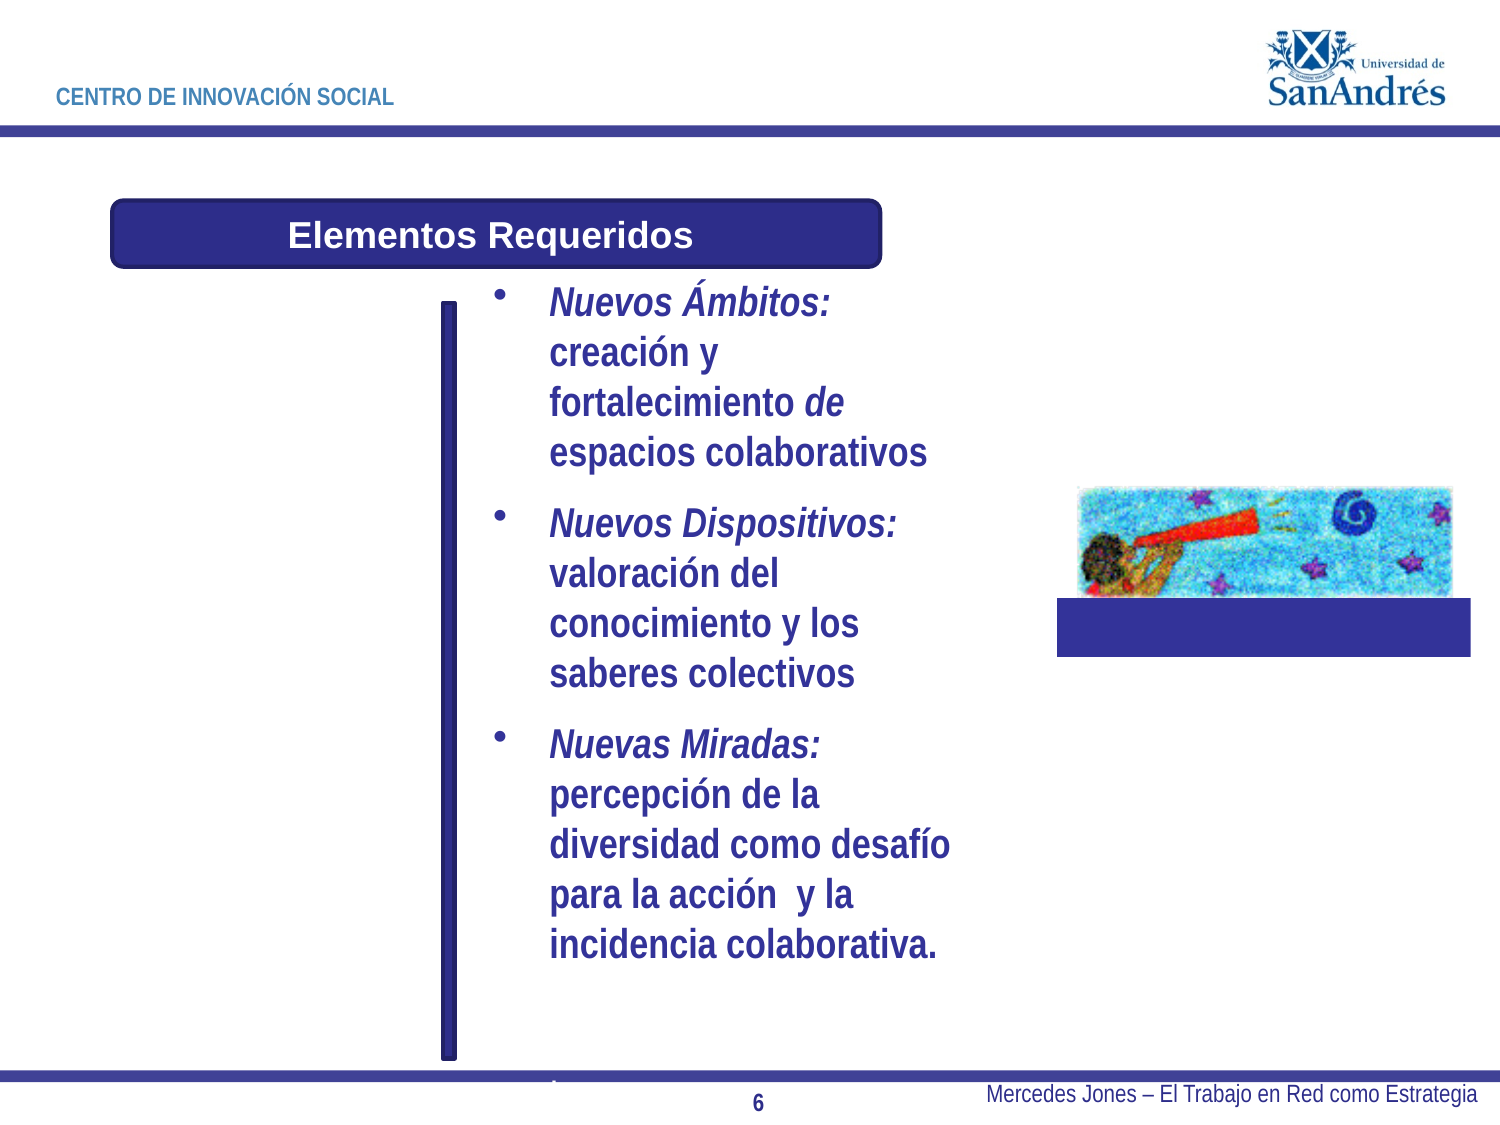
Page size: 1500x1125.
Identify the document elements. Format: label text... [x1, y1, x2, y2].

text_box Nuevos Ámbitos: creación y fortalecimiento de espacios colaborativos Nuevos Dispositivos: valoración del conocimiento y los saberes colectivos Nuevas Miradas: percepción de la diversidad como desafío para la acción y la incidencia colaborativa. . [478, 267, 974, 1102]
footer Mercedes Jones – El Trabajo en Red como Estrategia [797, 1070, 1495, 1125]
slide_number 6 [726, 1077, 792, 1125]
picture [1257, 19, 1453, 117]
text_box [1056, 479, 1471, 658]
text_box Elementos Requeridos [110, 198, 883, 269]
text_box [441, 301, 457, 1061]
